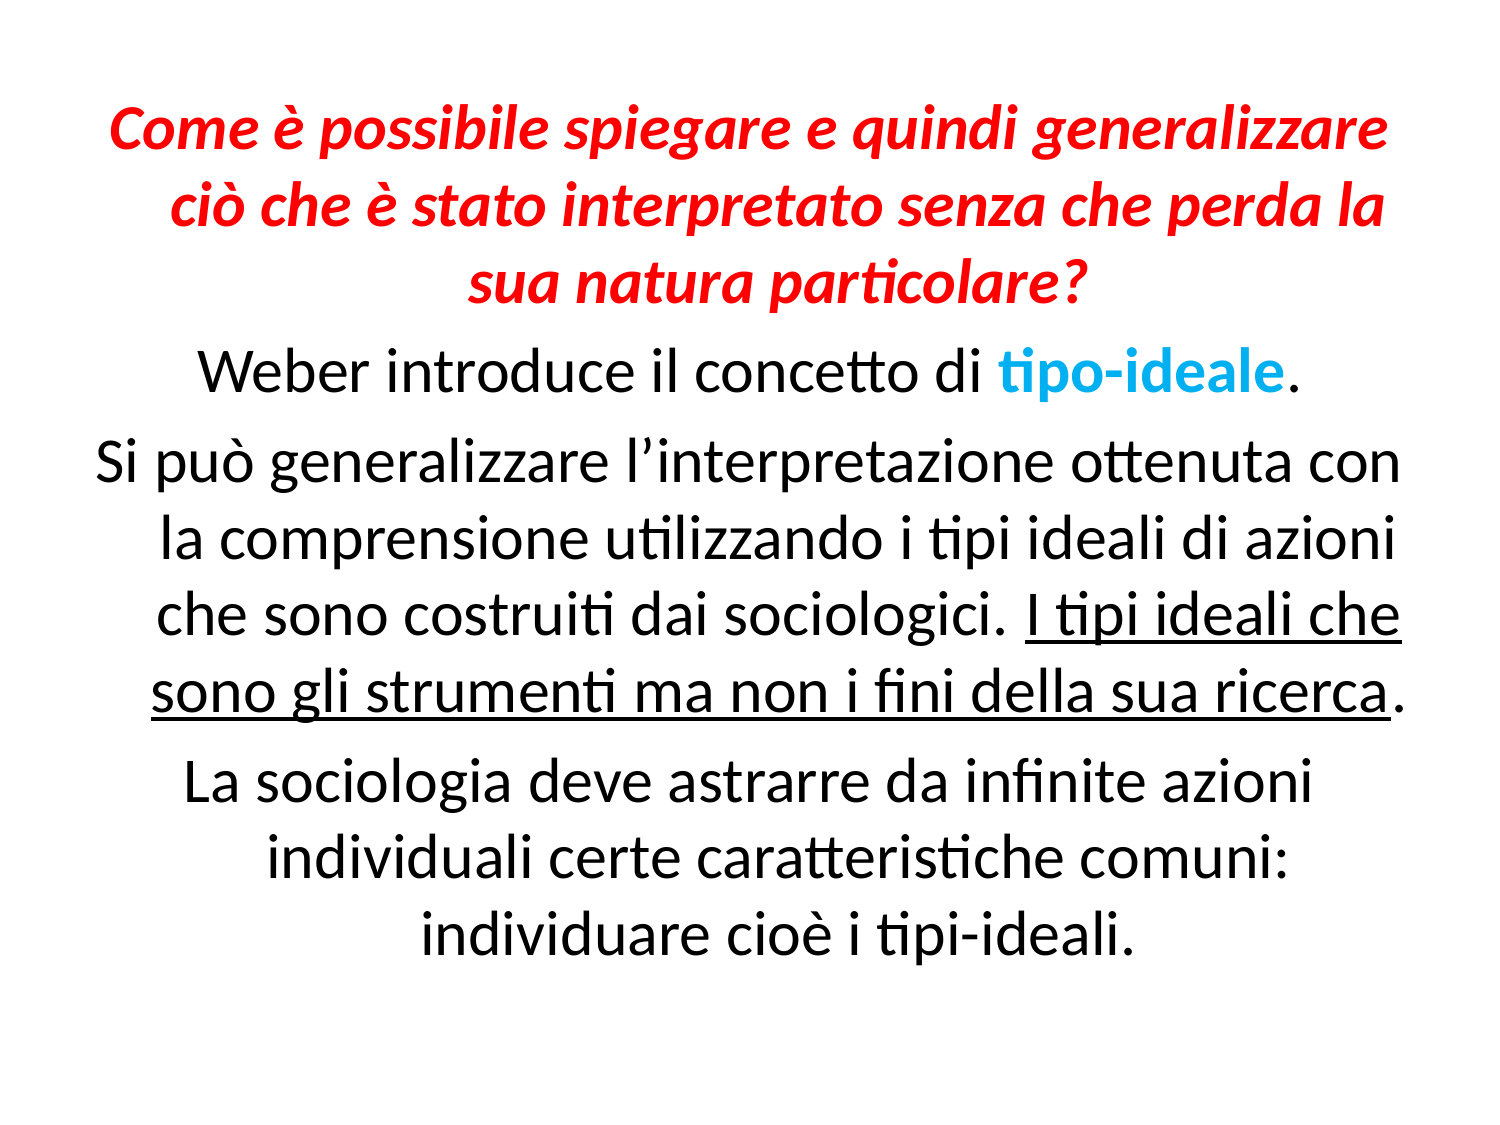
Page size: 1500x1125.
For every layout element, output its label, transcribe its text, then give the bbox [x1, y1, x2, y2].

list Come è possibile spiegare e quindi generalizzare ciò che è stato interpretato senza che perda la sua natura particolare? Weber introduce il concetto di tipo-ideale. Si può generalizzare l’interpretazione ottenuta con la comprensione utilizzando i tipi ideali di azioni che sono costruiti dai sociologici. I tipi ideali che sono gli strumenti ma non i fini della sua ricerca. La sociologia deve astrarre da infinite azioni individuali certe caratteristiche comuni: individuare cioè i tipi-ideali. [75, 78, 1425, 1005]
